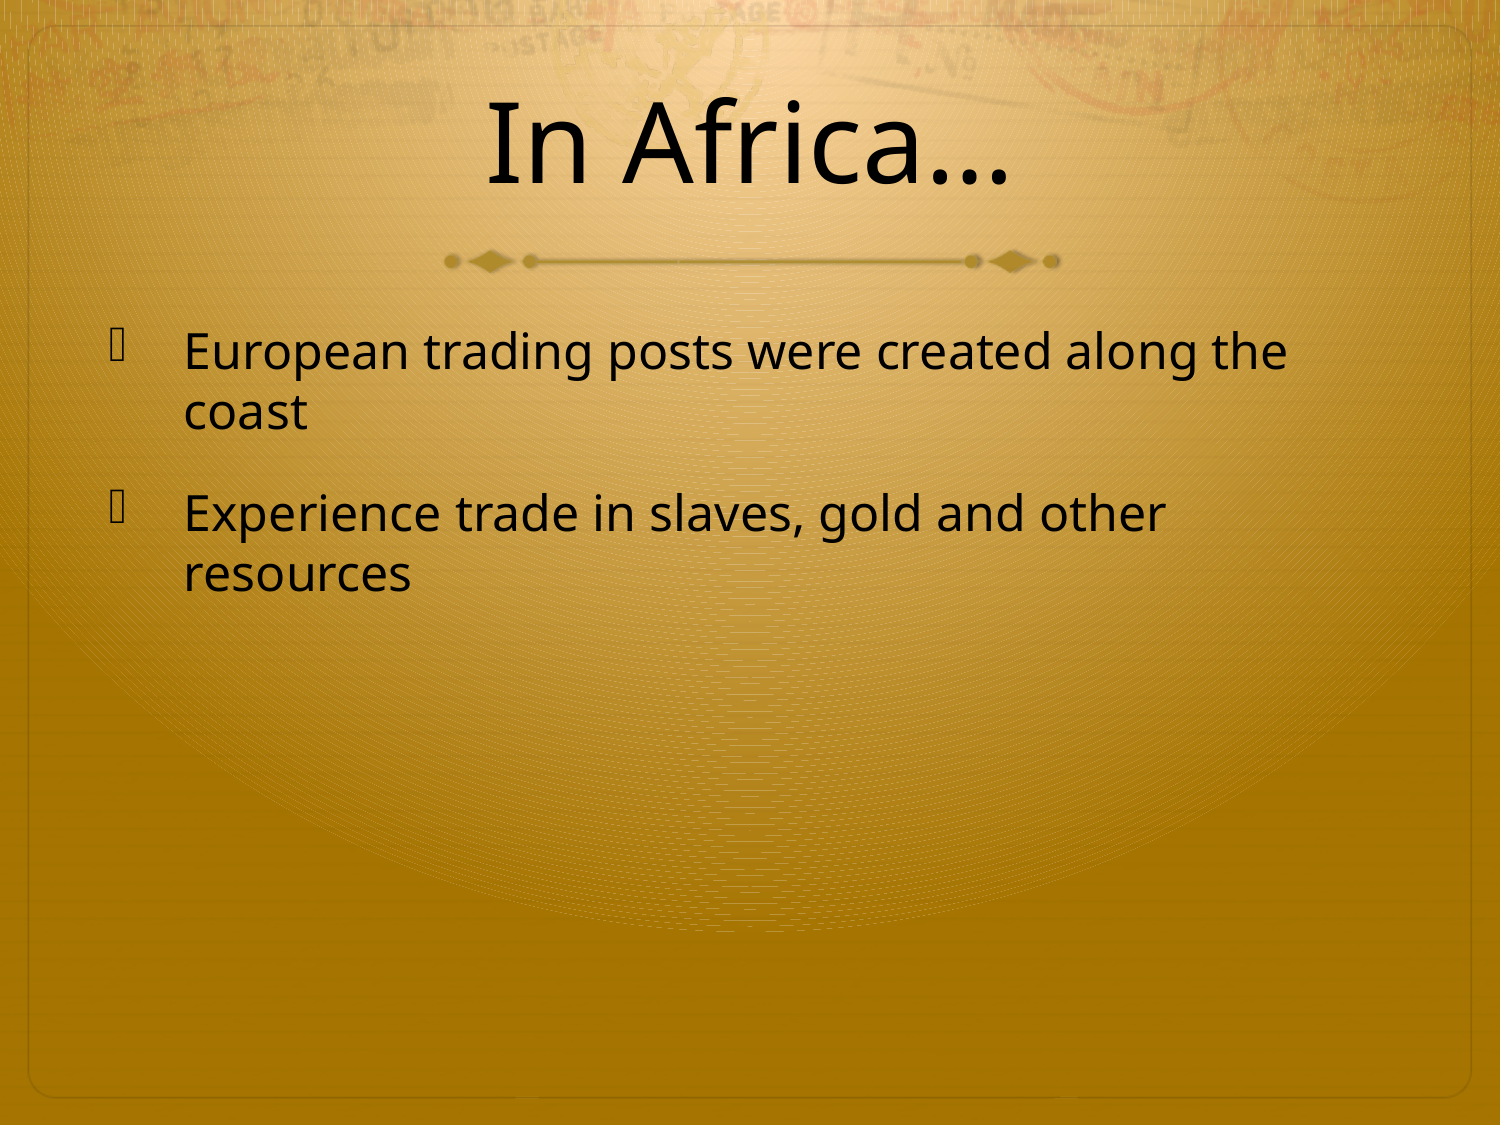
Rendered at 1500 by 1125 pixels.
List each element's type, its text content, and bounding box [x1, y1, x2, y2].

list European trading posts were created along the coast Experience trade in slaves, gold and other resources [93, 312, 1407, 988]
title In Africa… [93, 45, 1407, 233]
picture [0, 0, 1500, 1125]
